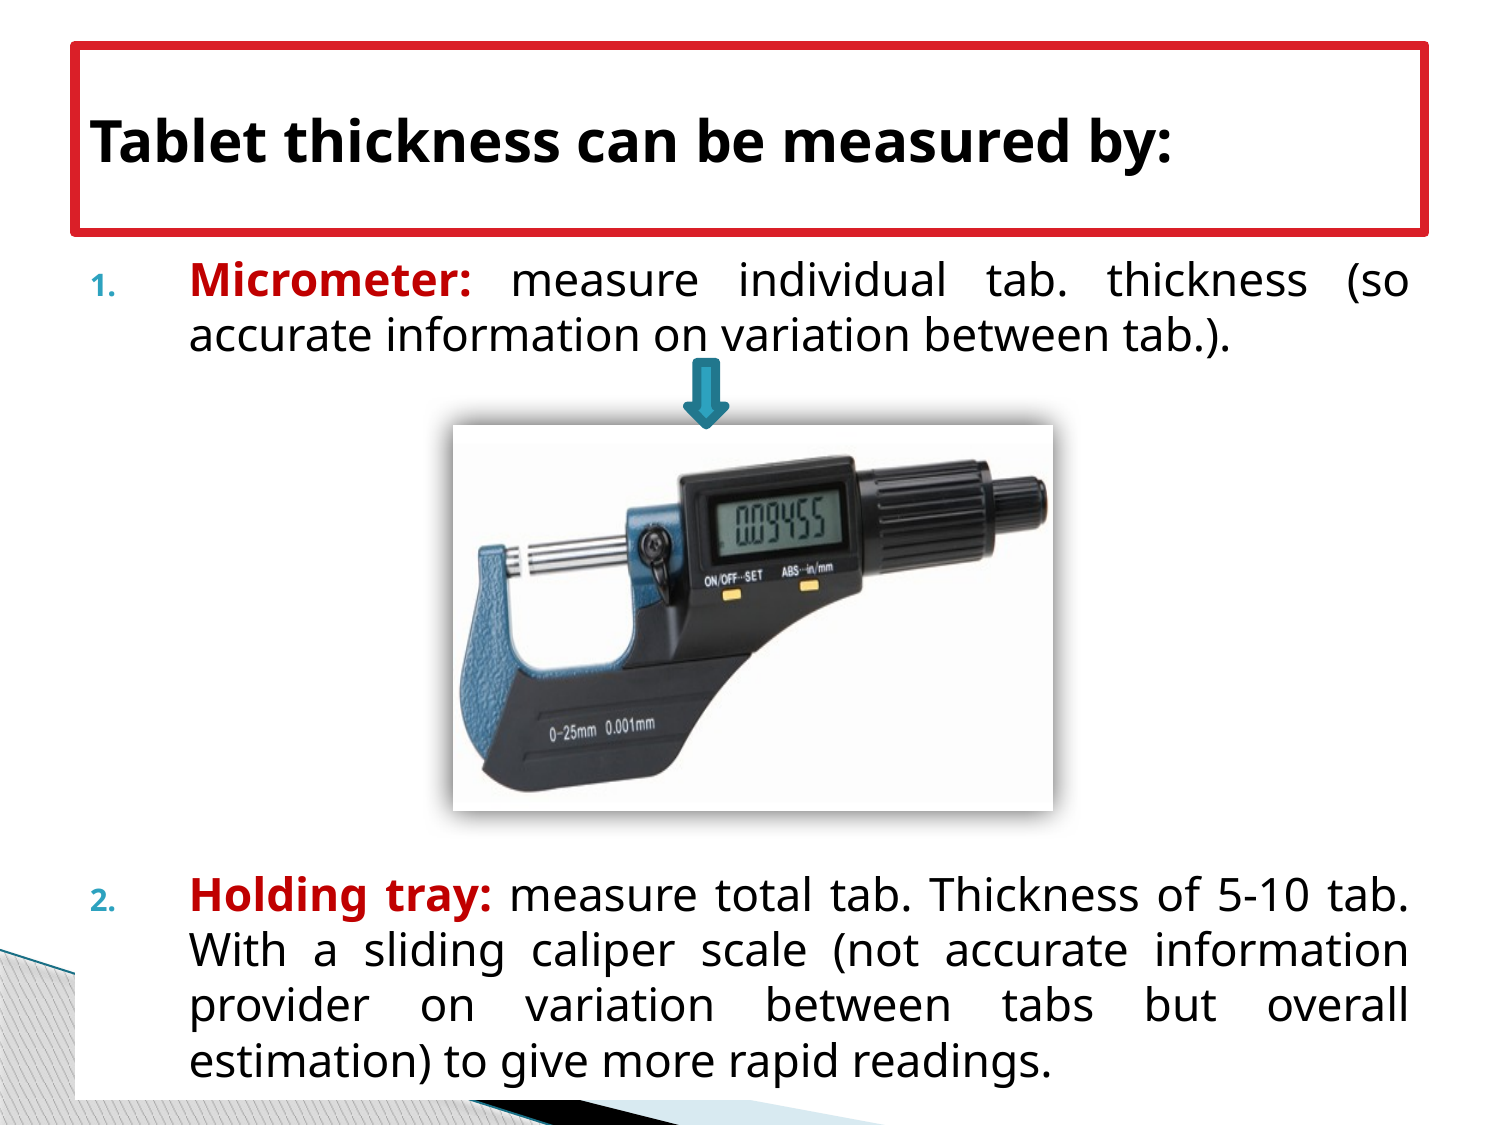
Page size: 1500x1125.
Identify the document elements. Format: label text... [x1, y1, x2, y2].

text_box [683, 357, 730, 424]
title Tablet thickness can be measured by: [70, 41, 1429, 237]
list Micrometer: measure individual tab. thickness (so accurate information on variation between tab.). Holding tray: measure total tab. Thickness of 5-10 tab. With a sliding caliper scale (not accurate information provider on variation between tabs but overall estimation) to give more rapid readings. [75, 243, 1425, 1100]
picture [452, 424, 1054, 811]
